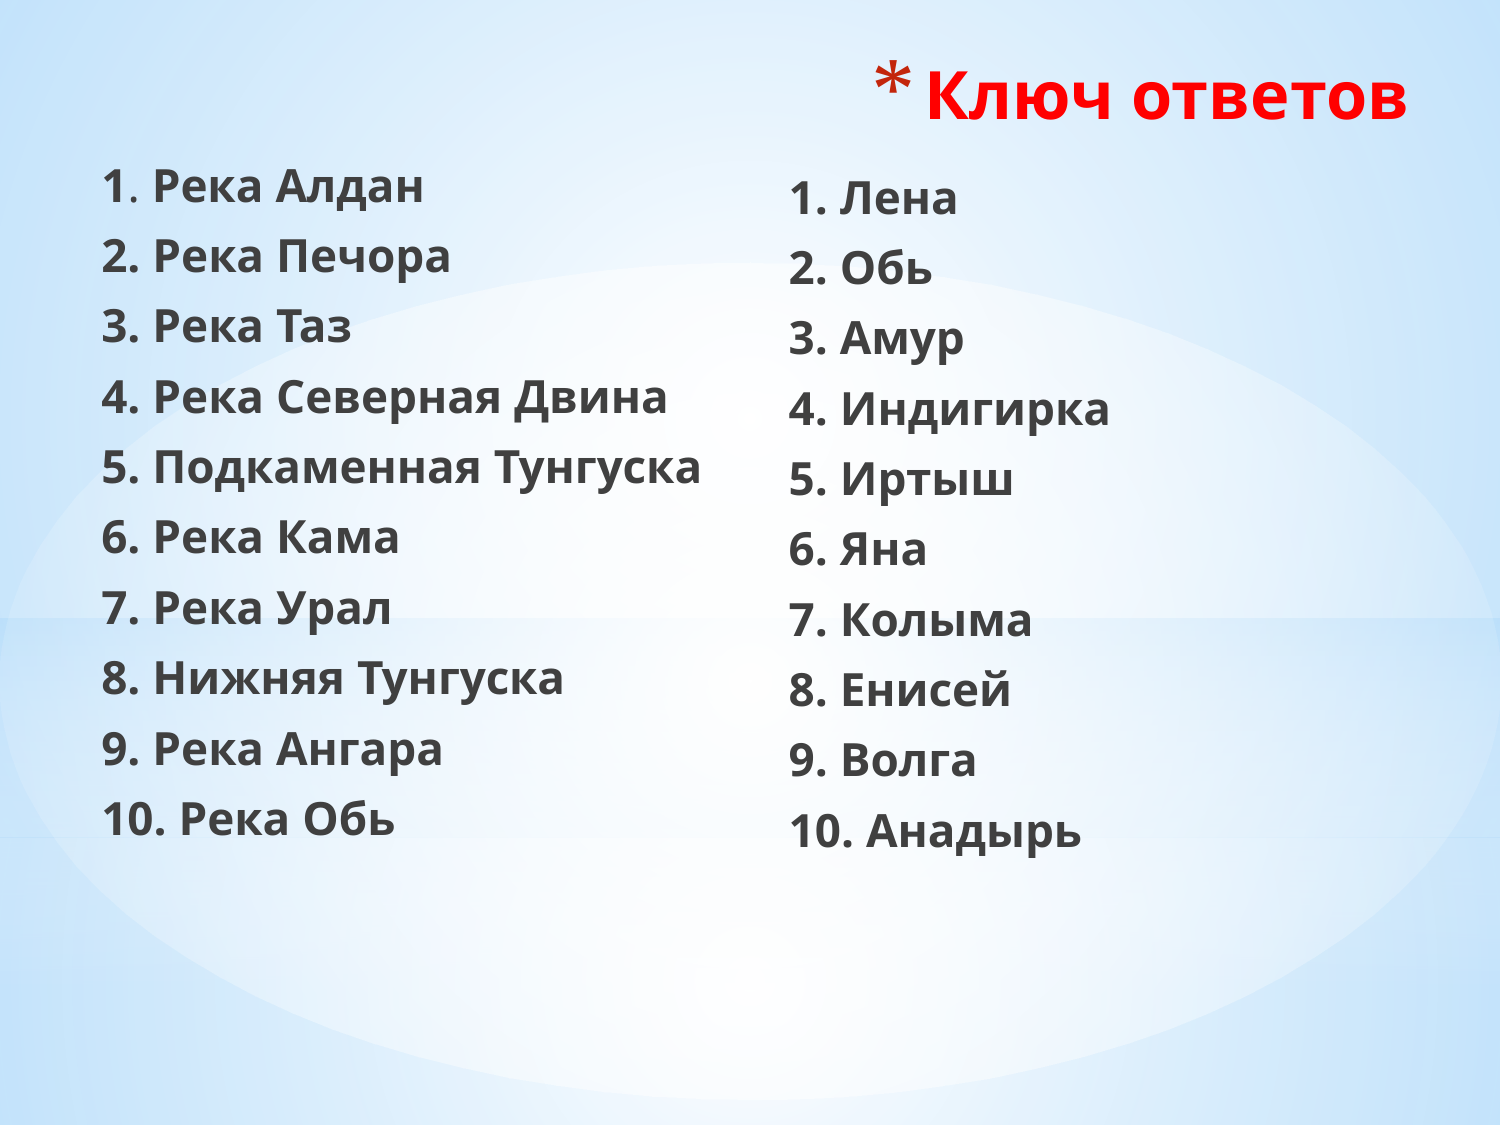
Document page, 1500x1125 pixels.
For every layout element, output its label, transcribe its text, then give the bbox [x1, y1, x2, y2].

list 1. Лена 2. Обь 3. Амур 4. Индигирка 5. Иртыш 6. Яна 7. Колыма 8. Енисей 9. Волга 10. Анадырь [762, 160, 1425, 1005]
list 1. Река Алдан 2. Река Печора 3. Река Таз 4. Река Северная Двина 5. Подкаменная Тунгуска 6. Река Кама 7. Река Урал 8. Нижняя Тунгуска 9. Река Ангара 10. Река Обь [75, 149, 738, 1005]
title Ключ ответов [75, 45, 1425, 138]
